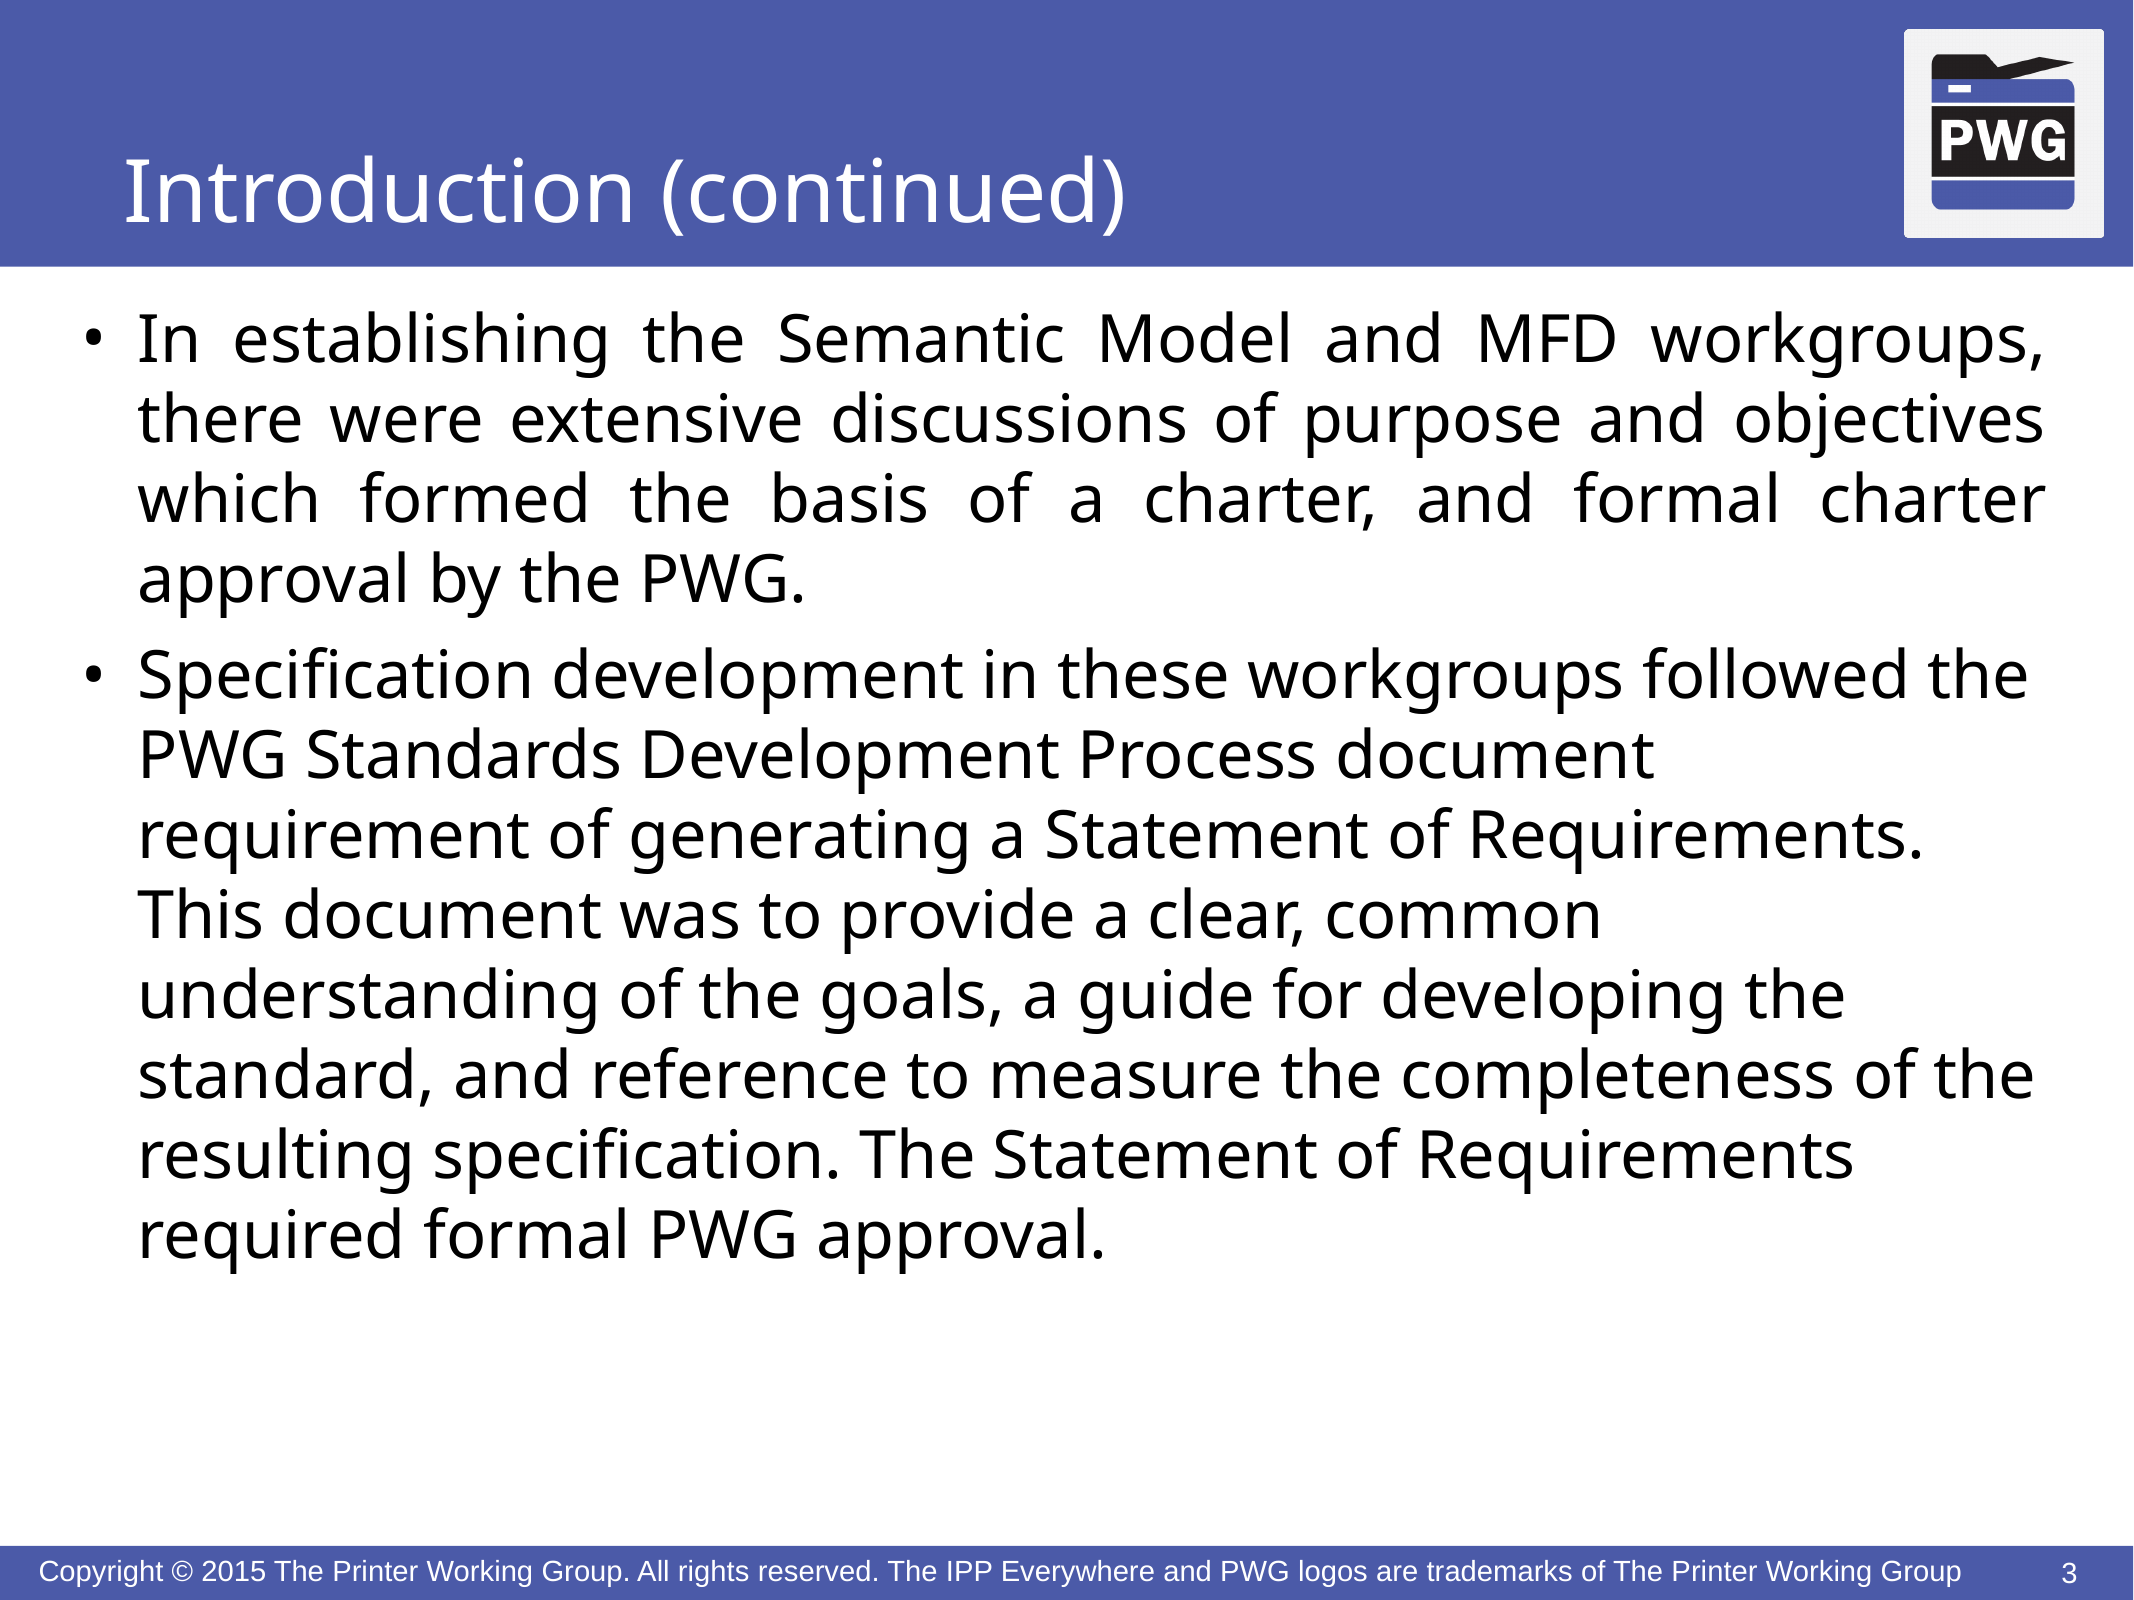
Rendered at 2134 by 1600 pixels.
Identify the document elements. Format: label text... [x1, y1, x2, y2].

list In establishing the Semantic Model and MFD workgroups, there were extensive discussions of purpose and objectives which formed the basis of a charter, and formal charter approval by the PWG. Specification development in these workgroups followed the PWG Standards Development Process document requirement of generating a Statement of Requirements. This document was to provide a clear, common understanding of the goals, a guide for developing the standard, and reference to measure the completeness of the resulting specification. The Statement of Requirements required formal PWG approval. [66, 286, 2068, 1358]
text_box [0, 0, 2134, 267]
text_box [0, 1545, 2134, 1600]
title Introduction (continued) [105, 10, 1874, 249]
text_box Copyright © 2015 The Printer Working Group. All rights reserved. The IPP Everywhere and PWG logos are trademarks of The Printer Working Group [29, 1550, 2055, 1589]
text_box 3 [2052, 1555, 2087, 1589]
picture [1903, 28, 2104, 238]
